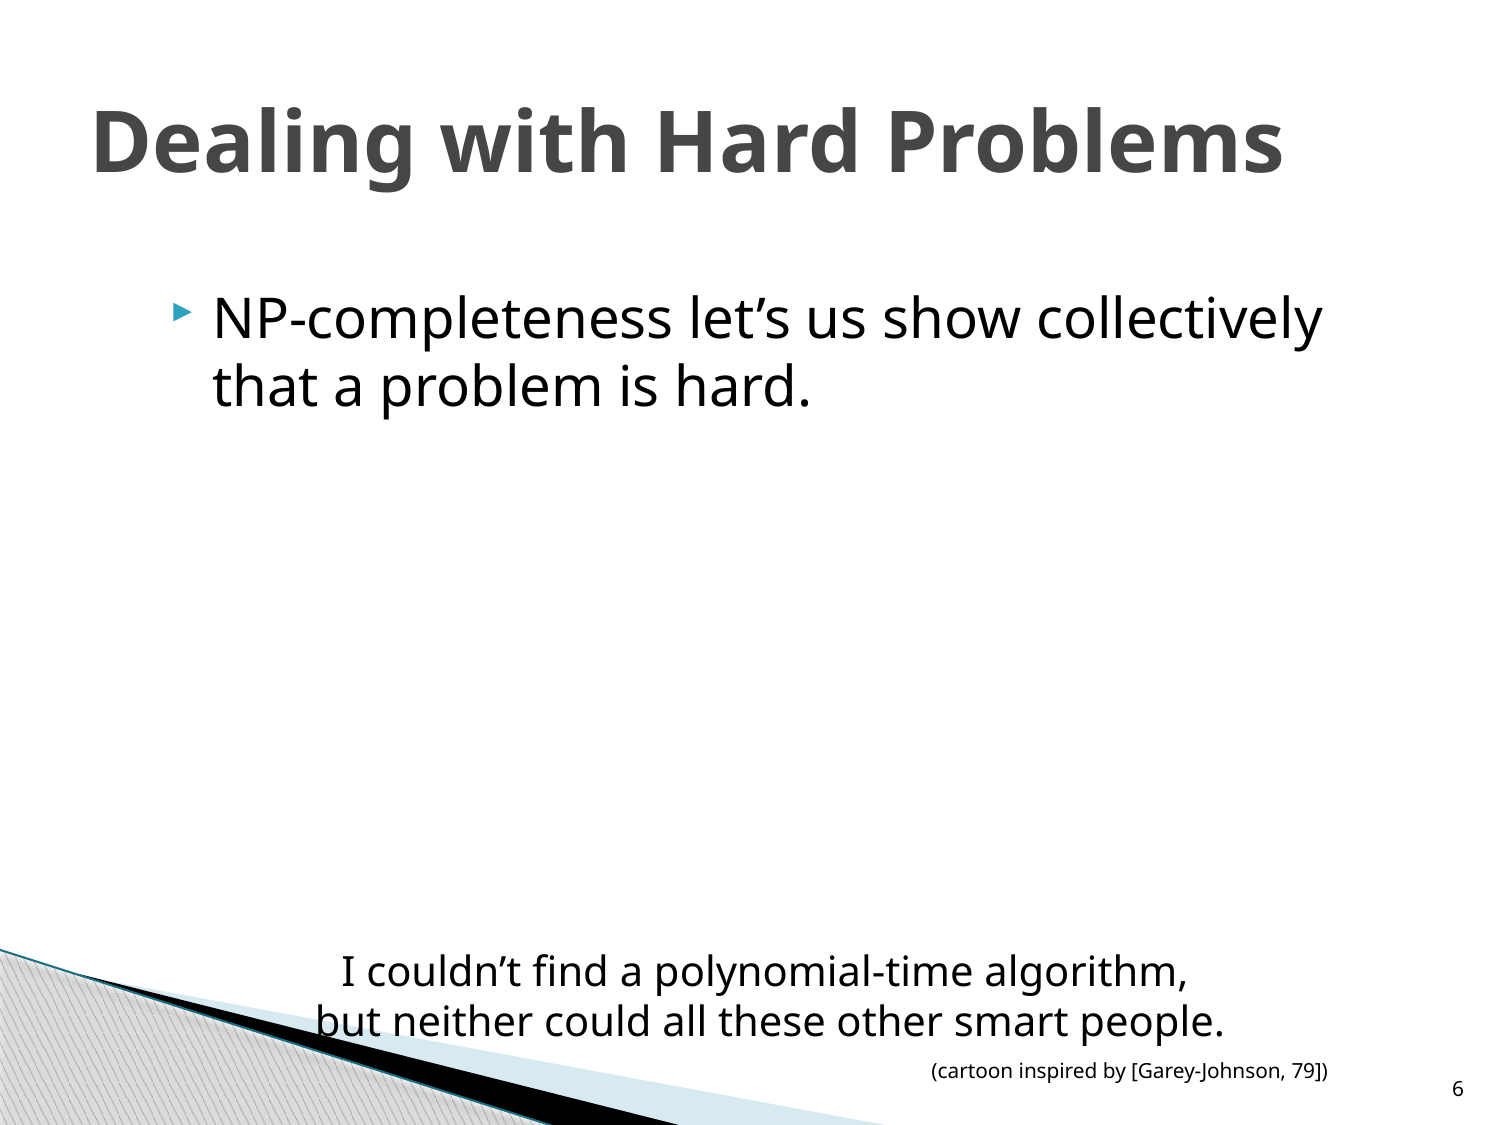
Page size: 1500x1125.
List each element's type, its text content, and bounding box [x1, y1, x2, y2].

list NP-completeness let’s us show collectively that a problem is hard. [137, 275, 1413, 950]
text_box I couldn’t find a polynomial-time algorithm, but neither could all these other smart people. [300, 937, 1241, 1053]
slide_number 6 [1418, 1051, 1479, 1112]
title Dealing with Hard Problems [75, 45, 1425, 233]
text_box (cartoon inspired by [Garey-Johnson, 79]) [916, 1050, 1343, 1090]
